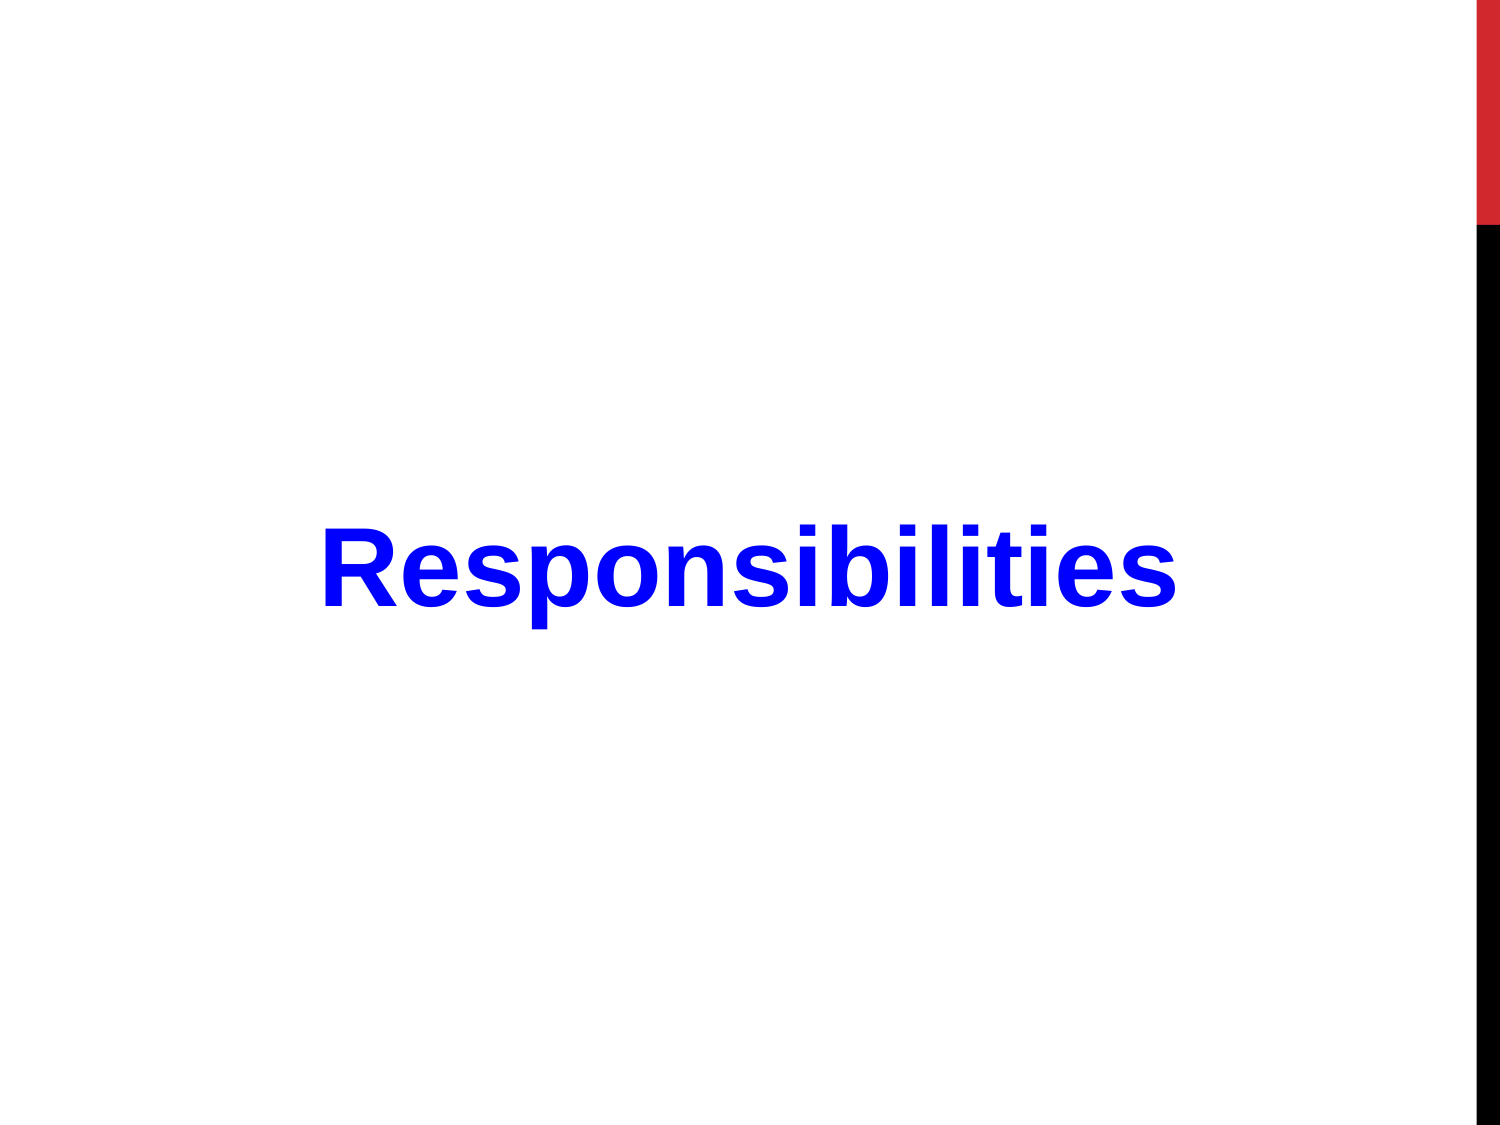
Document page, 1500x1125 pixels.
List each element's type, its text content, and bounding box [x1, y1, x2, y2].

text_box Responsibilities [303, 486, 1197, 637]
